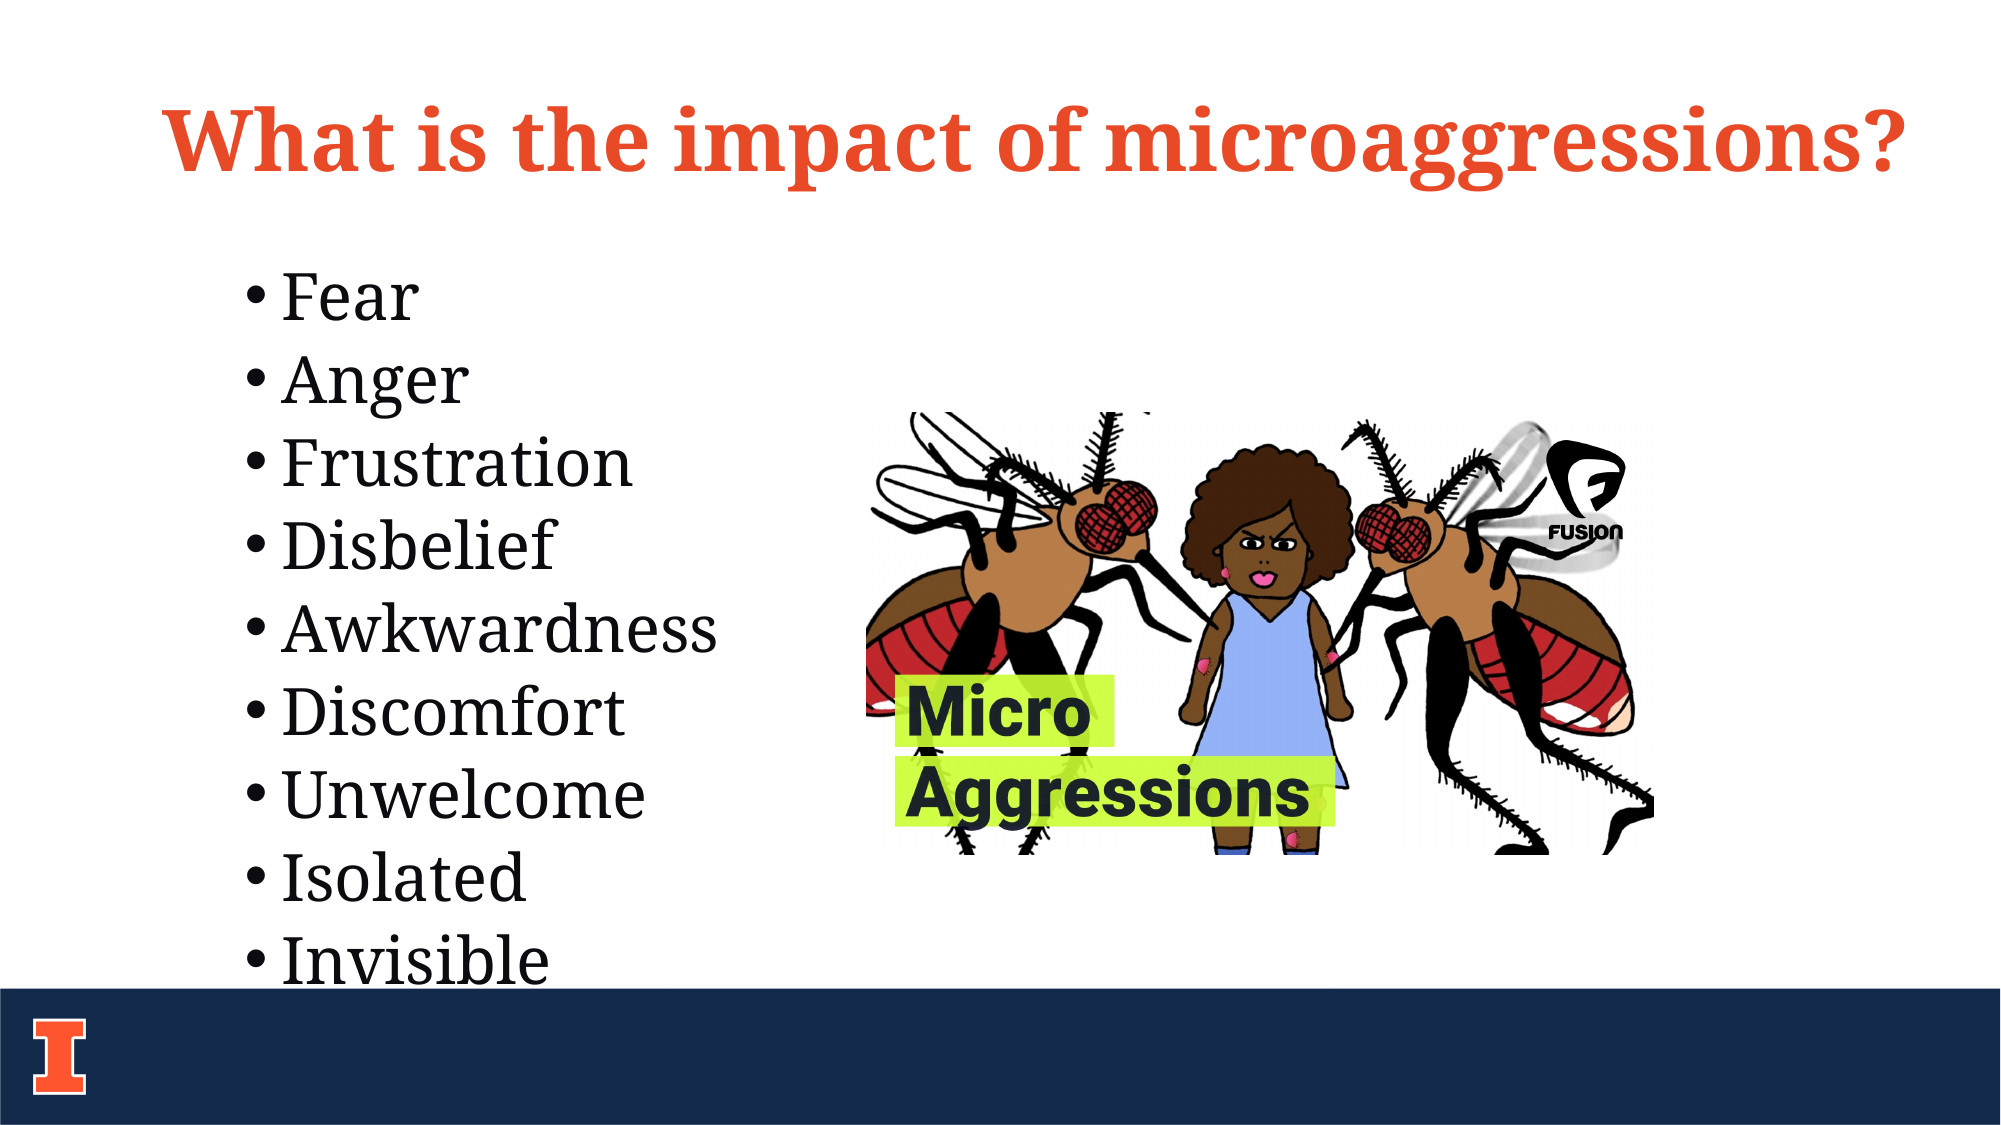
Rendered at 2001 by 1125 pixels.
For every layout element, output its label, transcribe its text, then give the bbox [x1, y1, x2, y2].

list Fear Anger Frustration Disbelief Awkwardness Discomfort Unwelcome Isolated Invisible [229, 262, 1817, 1005]
title What is the impact of microaggressions? [147, 49, 1937, 238]
picture [0, 0, 2001, 1125]
